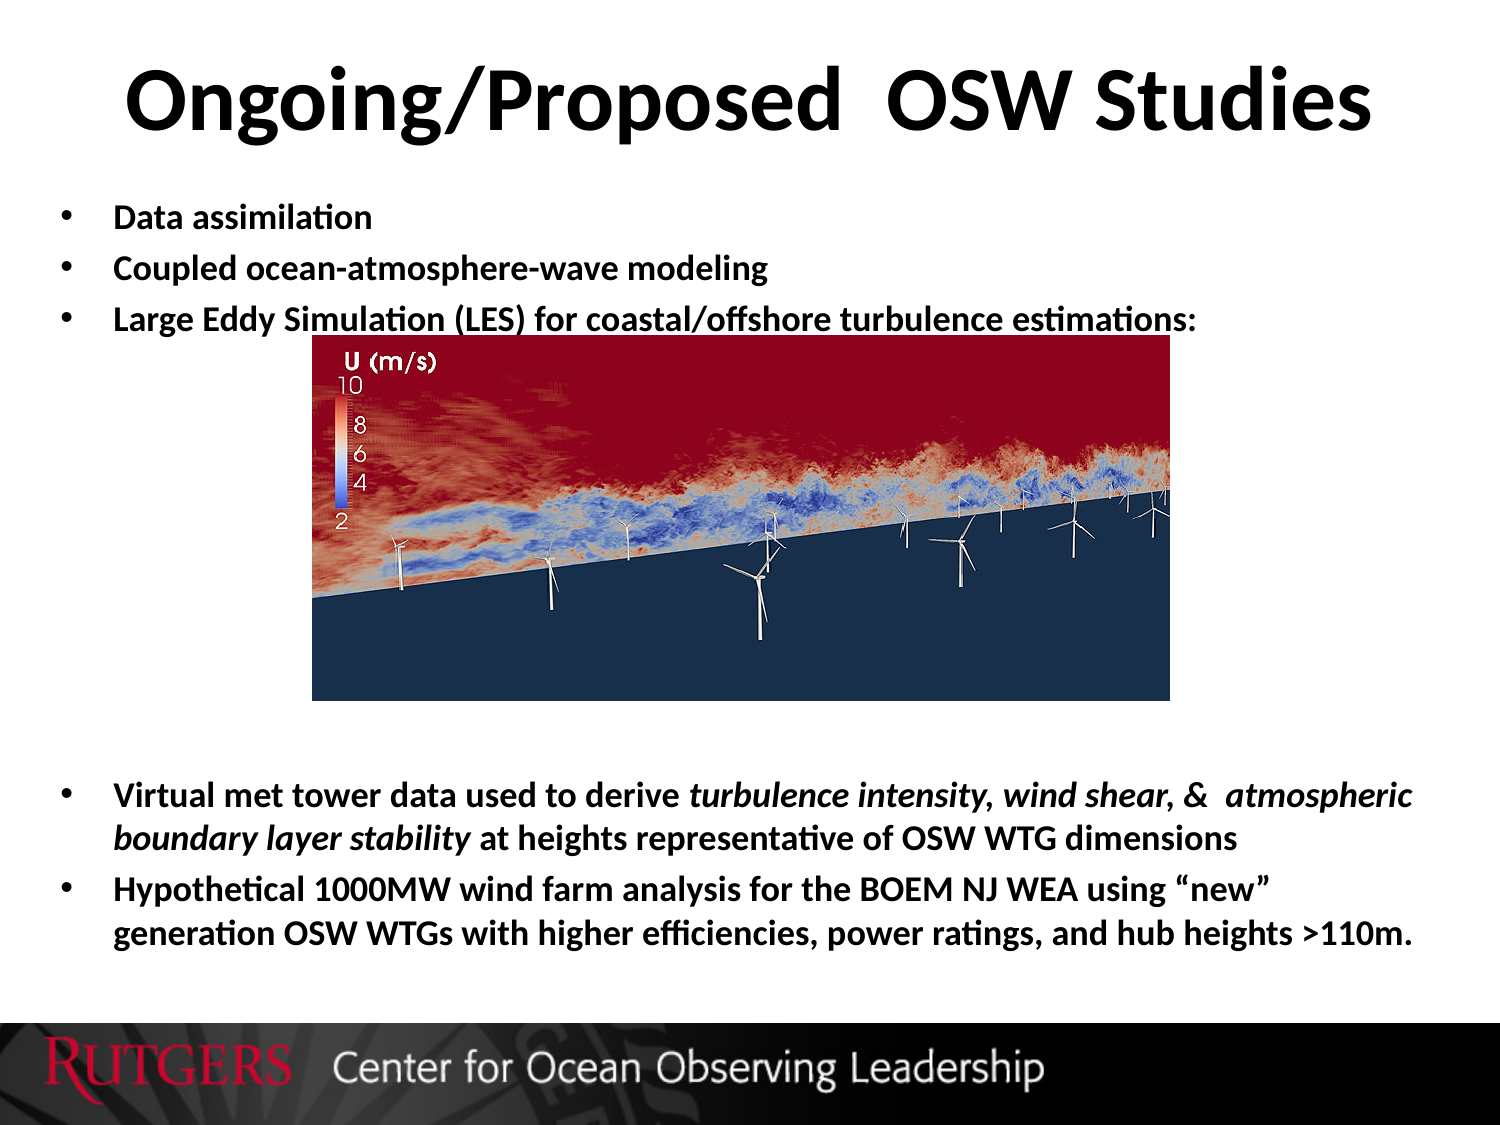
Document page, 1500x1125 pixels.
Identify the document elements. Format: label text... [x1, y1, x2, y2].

title Ongoing/Proposed OSW Studies [75, 0, 1425, 188]
picture [0, 1023, 1500, 1125]
list Data assimilation Coupled ocean-atmosphere-wave modeling Large Eddy Simulation (LES) for coastal/offshore turbulence estimations: Virtual met tower data used to derive turbulence intensity, wind shear, & atmospheric boundary layer stability at heights representative of OSW WTG dimensions Hypothetical 1000MW wind farm analysis for the BOEM NJ WEA using “new” generation OSW WTGs with higher efficiencies, power ratings, and hub heights >110m. [45, 185, 1437, 1018]
picture [312, 335, 1170, 701]
